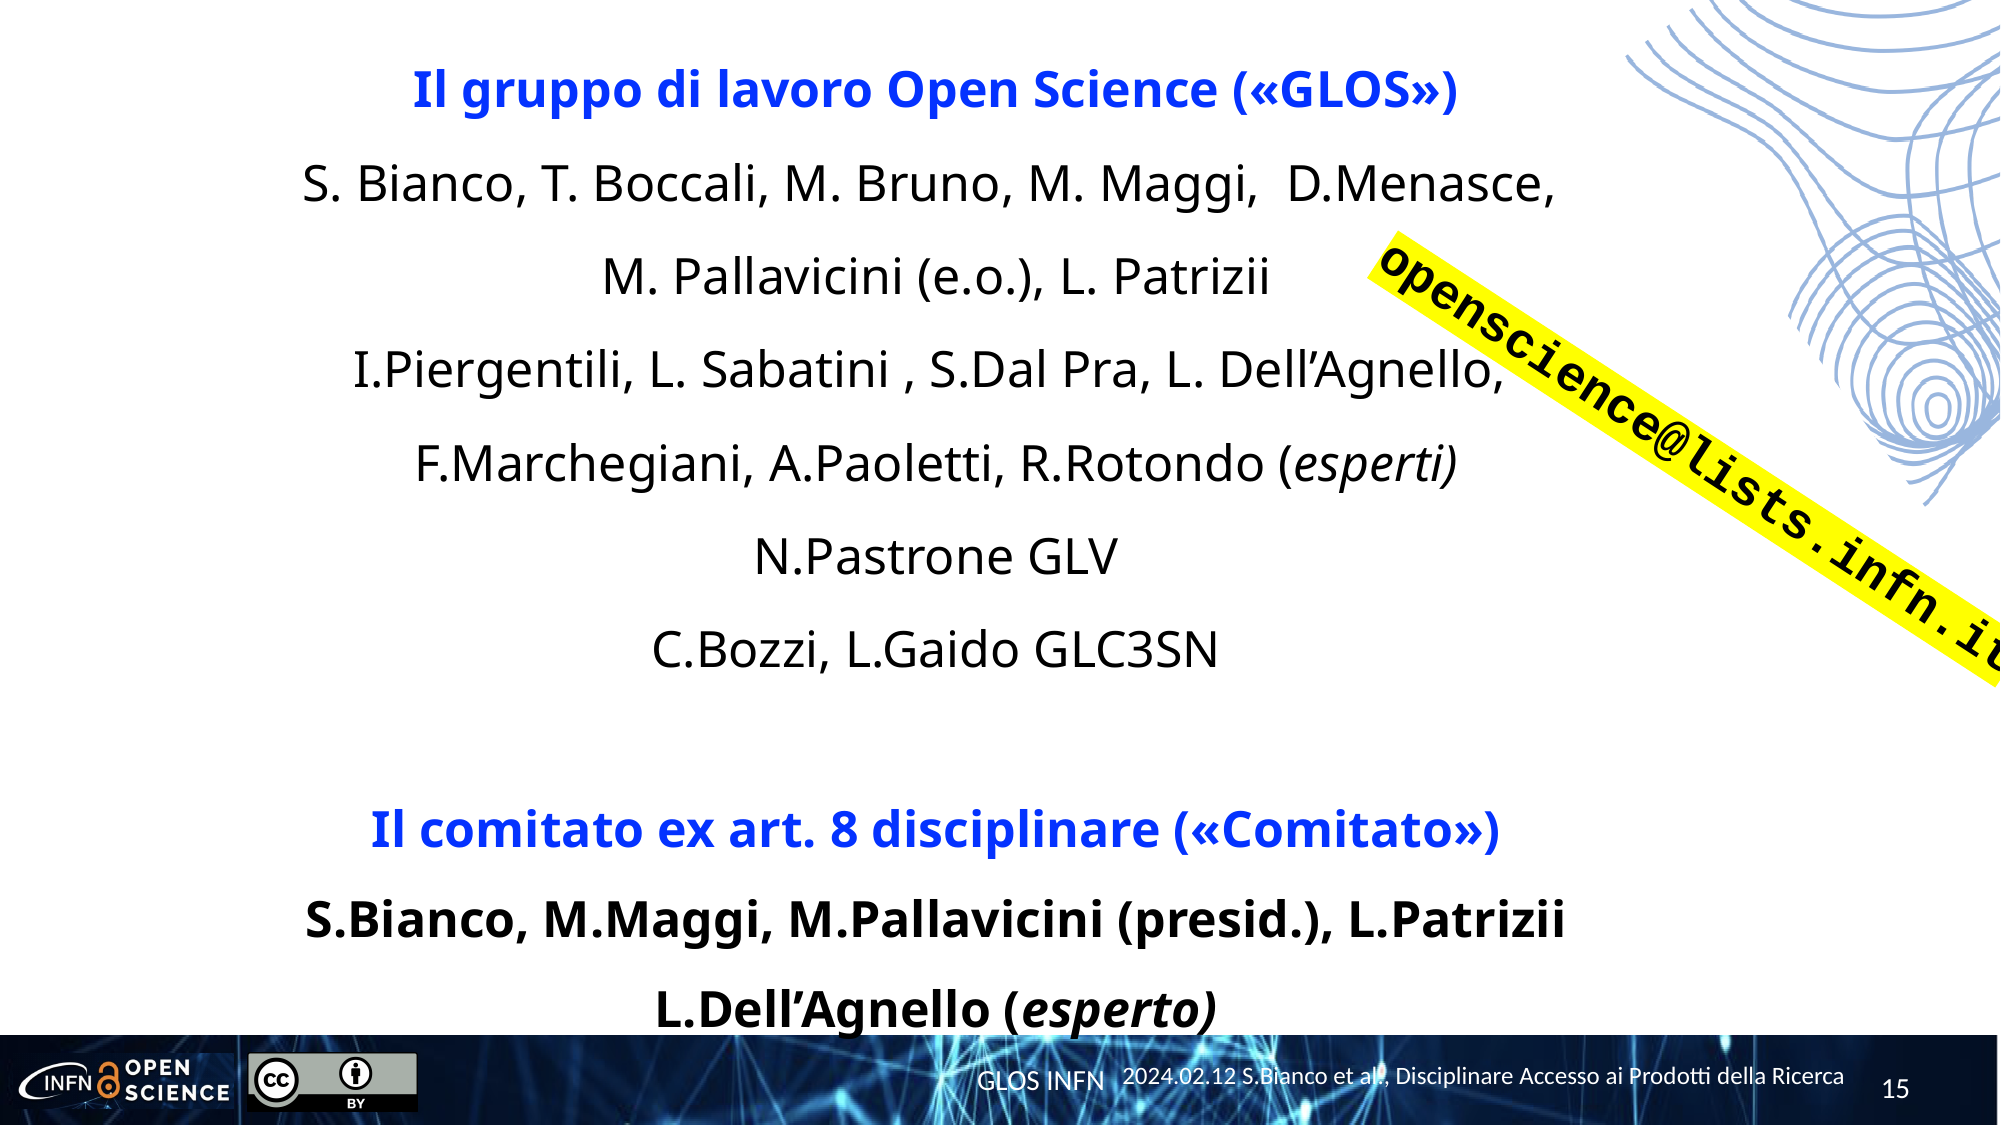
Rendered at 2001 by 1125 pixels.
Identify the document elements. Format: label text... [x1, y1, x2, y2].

picture [1700, 1035, 1998, 1125]
text_box Il gruppo di lavoro Open Science («GLOS») S. Bianco, T. Boccali, M. Bruno, M. Maggi, D.Menasce, M. Pallavicini (e.o.), L. Patrizii I.Piergentili, L. Sabatini , S.Dal Pra, L. Dell’Agnello, F.Marchegiani, A.Paoletti, R.Rotondo (esperti) N.Pastrone GLV C.Bozzi, L.Gaido GLC3SN Il comitato ex art. 8 disciplinare («Comitato») S.Bianco, M.Maggi, M.Pallavicini (presid.), L.Patrizii L.Dell’Agnello (esperto) [172, 20, 1700, 1125]
text_box 2024.02.12 S.Bianco et al., Disciplinare Accesso ai Prodotti della Ricerca [1107, 1052, 1872, 1113]
picture [0, 1035, 172, 1125]
text_box openscience@lists.infn.it [1353, 209, 2000, 695]
picture [247, 1051, 418, 1112]
